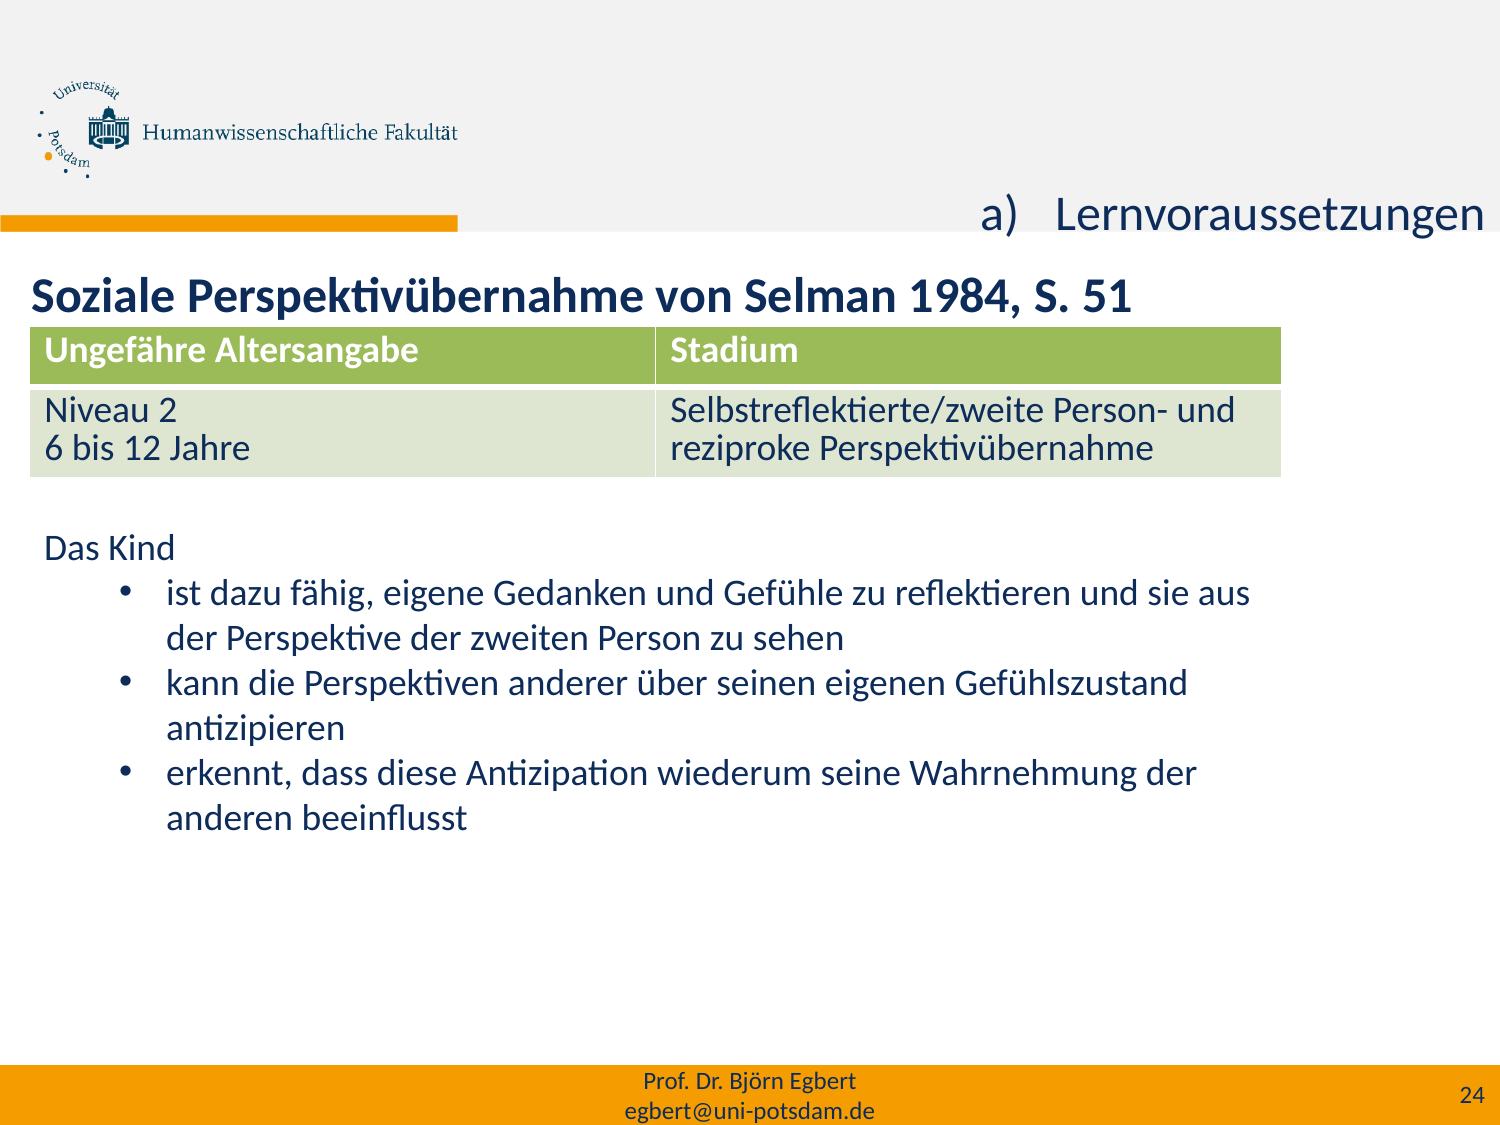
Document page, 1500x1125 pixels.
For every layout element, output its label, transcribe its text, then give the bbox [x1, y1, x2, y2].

slide_number 24 [1139, 1063, 1500, 1124]
title Lernvoraussetzungen [206, 172, 1500, 268]
table_cell Selbstreflektierte/zweite Person- und reziproke Perspektivübernahme [656, 390, 1281, 477]
picture [0, 81, 463, 232]
table_cell Niveau 2 6 bis 12 Jahre [30, 390, 655, 477]
table_header Stadium [656, 327, 1281, 384]
footer Prof. Dr. Björn Egbert egbert@uni-potsdam.de [496, 1063, 1004, 1125]
table_header Ungefähre Altersangabe [30, 327, 655, 384]
list Soziale Perspektivübernahme von Selman 1984, S. 51 [16, 255, 1411, 931]
text_box Das Kind ist dazu fähig, eigene Gedanken und Gefühle zu reflektieren und sie aus der Perspektive der zweiten Person zu sehen kann die Perspektiven anderer über seinen eigenen Gefühlszustand antizipieren erkennt, dass diese Antizipation wiederum seine Wahrnehmung der anderen beeinflusst [29, 515, 1282, 845]
